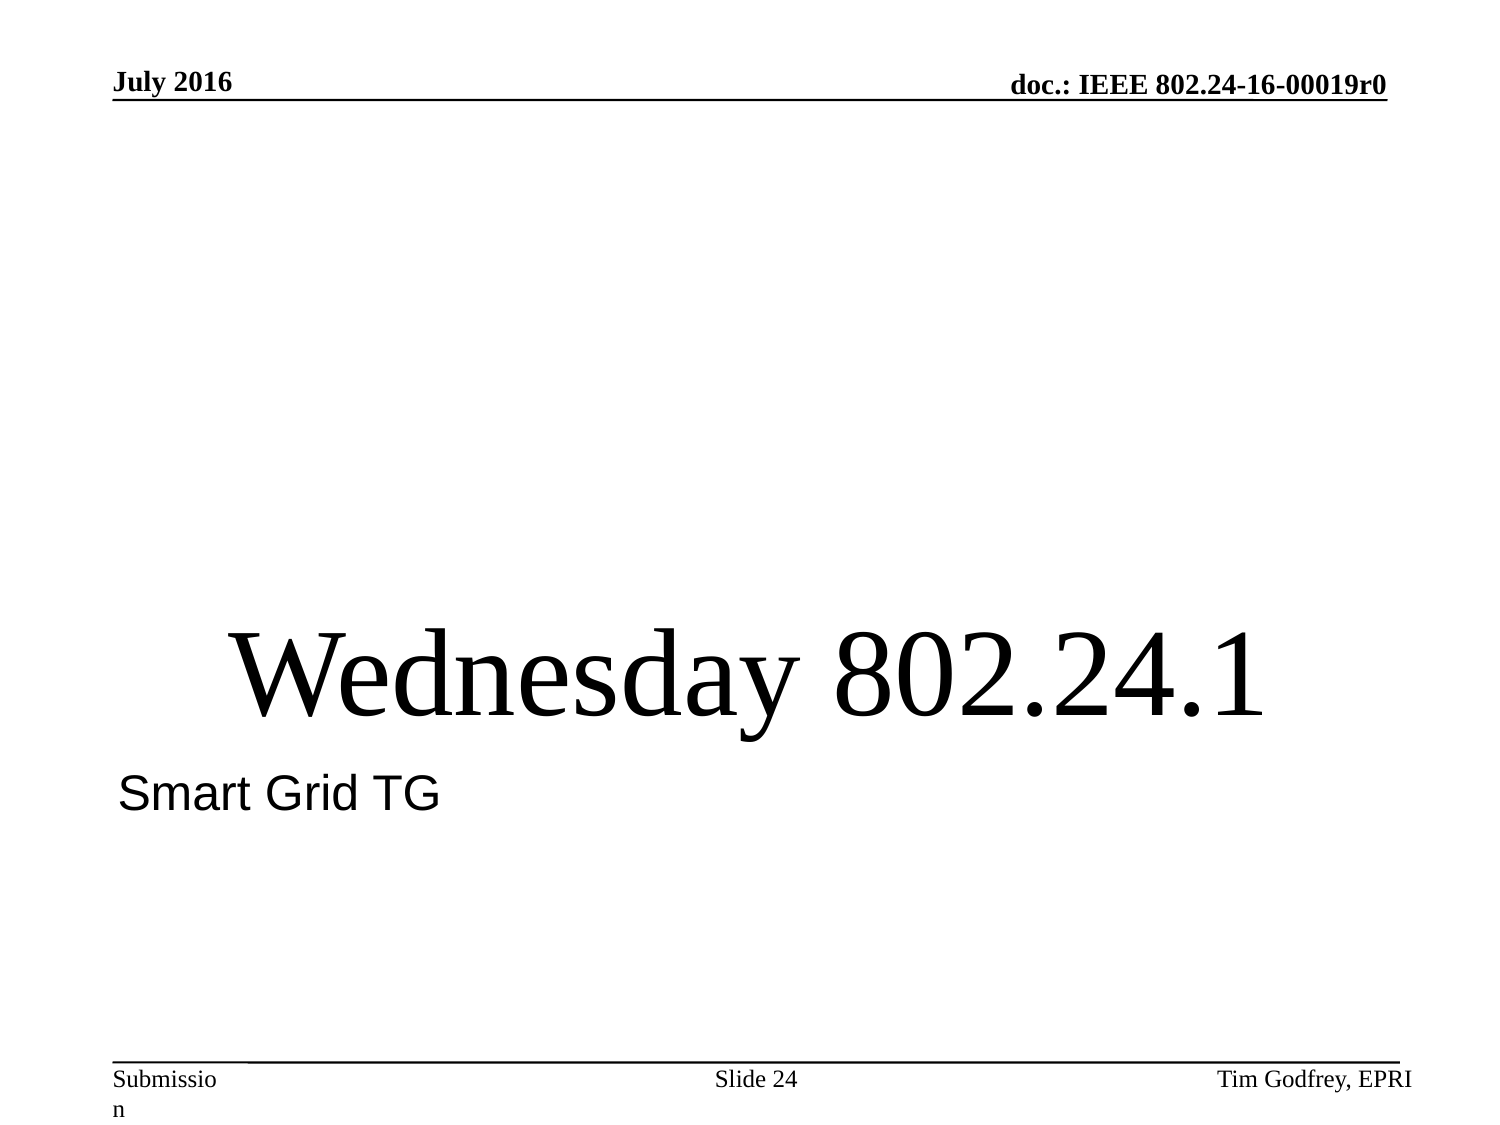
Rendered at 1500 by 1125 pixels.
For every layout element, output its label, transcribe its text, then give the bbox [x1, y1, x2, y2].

list Smart Grid TG [102, 752, 1397, 999]
footer Tim Godfrey, EPRI [900, 1062, 1413, 1093]
slide_number Slide 24 [712, 1062, 800, 1093]
title Wednesday 802.24.1 [102, 280, 1397, 749]
